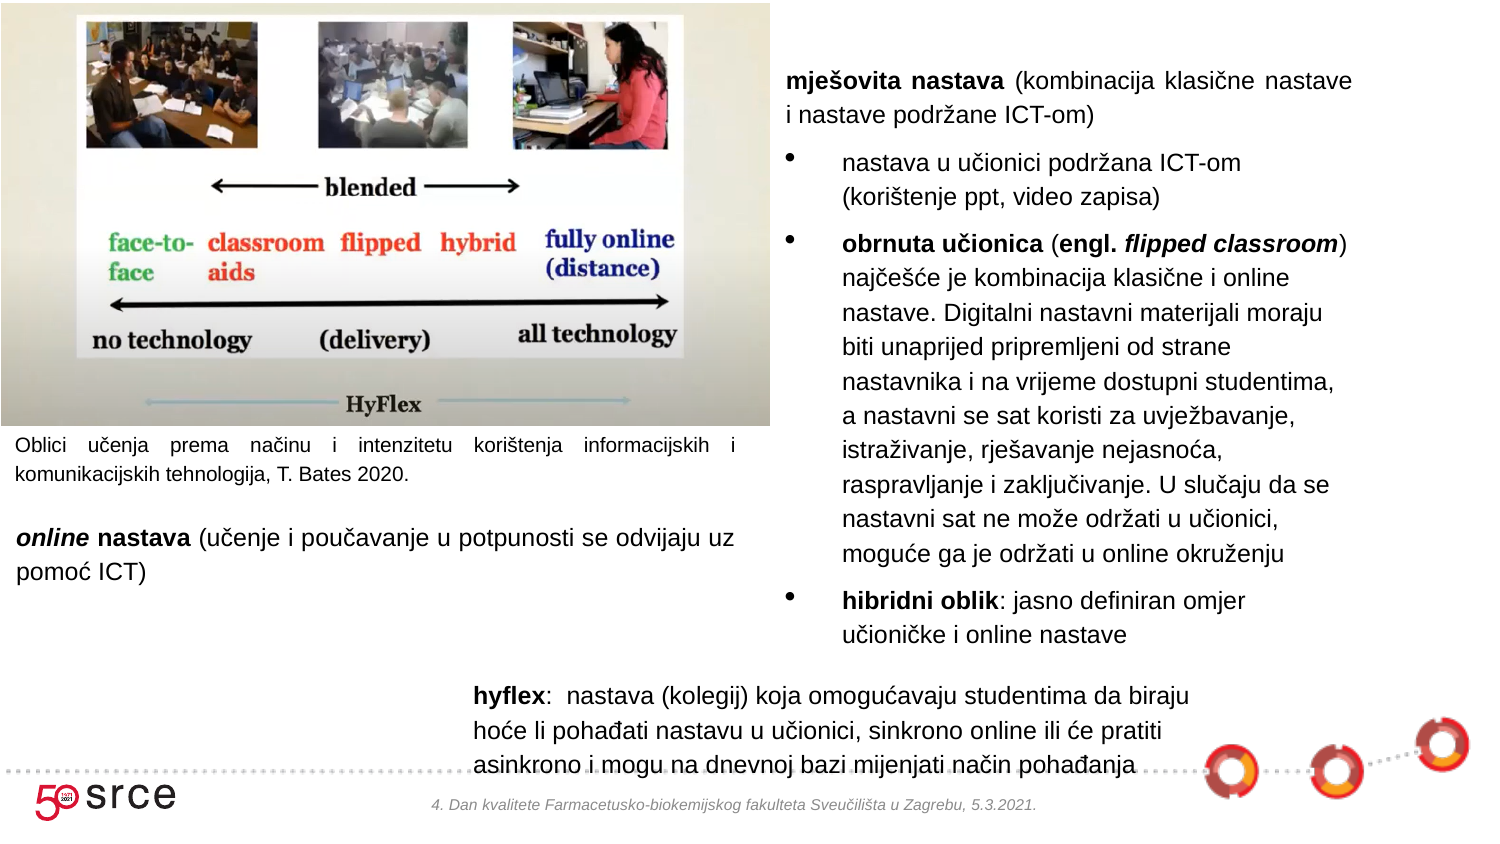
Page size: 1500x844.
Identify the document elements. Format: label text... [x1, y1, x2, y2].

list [1, 3, 770, 426]
picture [1209, 705, 1487, 816]
picture [0, 705, 458, 816]
picture [58, 789, 75, 805]
text_box Oblici učenja prema načinu i intenzitetu korištenja informacijskih i komunikacijskih tehnologija, T. Bates 2020. [0, 421, 750, 494]
text_box online nastava (učenje i poučavanje u potpunosti se odvijaju uz pomoć ICT) [1, 509, 752, 594]
text_box hyflex: nastava (kolegij) koja omogućavaju studentima da biraju hoće li pohađati nastavu u učionici, sinkrono online ili će pratiti asinkrono i mogu na dnevnoj bazi mijenjati način pohađanja [458, 667, 1209, 781]
footer 4. Dan kvalitete Farmacetusko-biokemijskog fakulteta Sveučilišta u Zagrebu, 5.3.2021. [260, 781, 1209, 826]
text_box mješovita nastava (kombinacija klasične nastave i nastave podržane ICT-om) nastava u učionici podržana ICT-om (korištenje ppt, video zapisa) obrnuta učionica (engl. flipped classroom) najčešće je kombinacija klasične i online nastave. Digitalni nastavni materijali moraju biti unaprijed pripremljeni od strane nastavnika i na vrijeme dostupni studentima, a nastavni se sat koristi za uvježbavanje, istraživanje, rješavanje nejasnoća, raspravljanje i zaključivanje. U slučaju da se nastavni sat ne može održati u učionici, moguće ga je održati u online okruženju hibridni oblik: jasno definiran omjer učioničke i online nastave [771, 52, 1369, 703]
